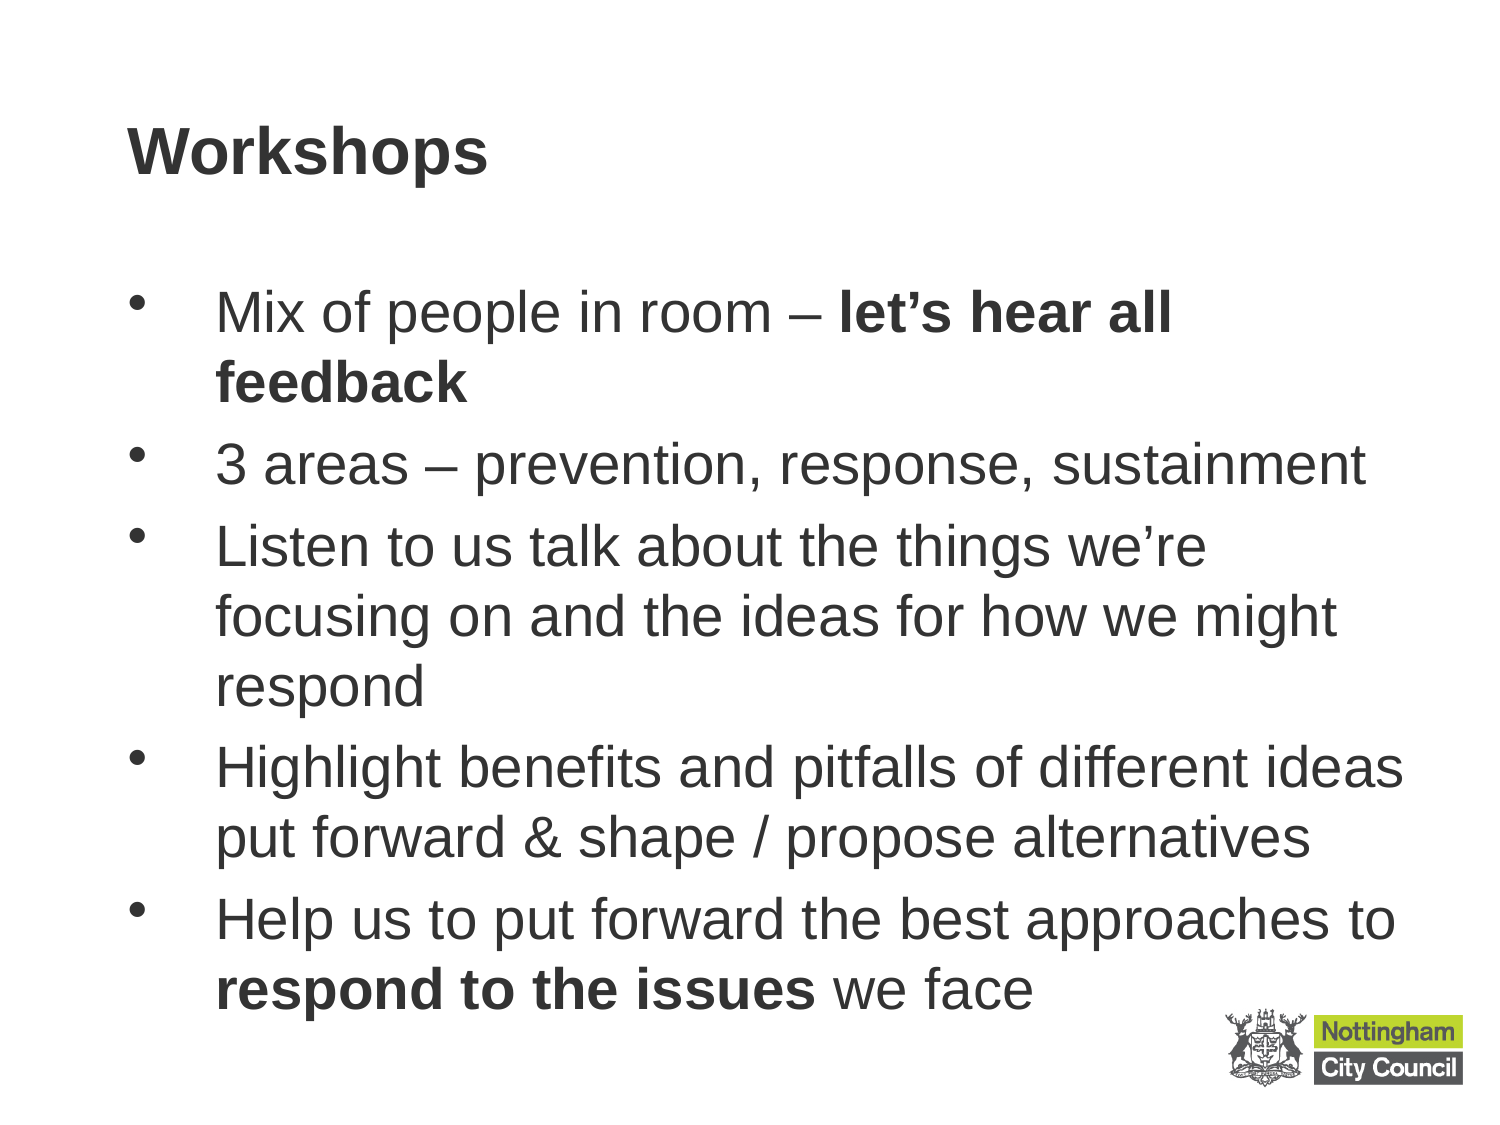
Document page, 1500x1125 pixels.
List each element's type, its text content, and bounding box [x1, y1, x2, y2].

title Workshops [112, 99, 1451, 266]
picture [1224, 1008, 1463, 1088]
list Mix of people in room – let’s hear all feedback 3 areas – prevention, response, sustainment Listen to us talk about the things we’re focusing on and the ideas for how we might respond Highlight benefits and pitfalls of different ideas put forward & shape / propose alternatives Help us to put forward the best approaches to respond to the issues we face [112, 266, 1451, 1000]
